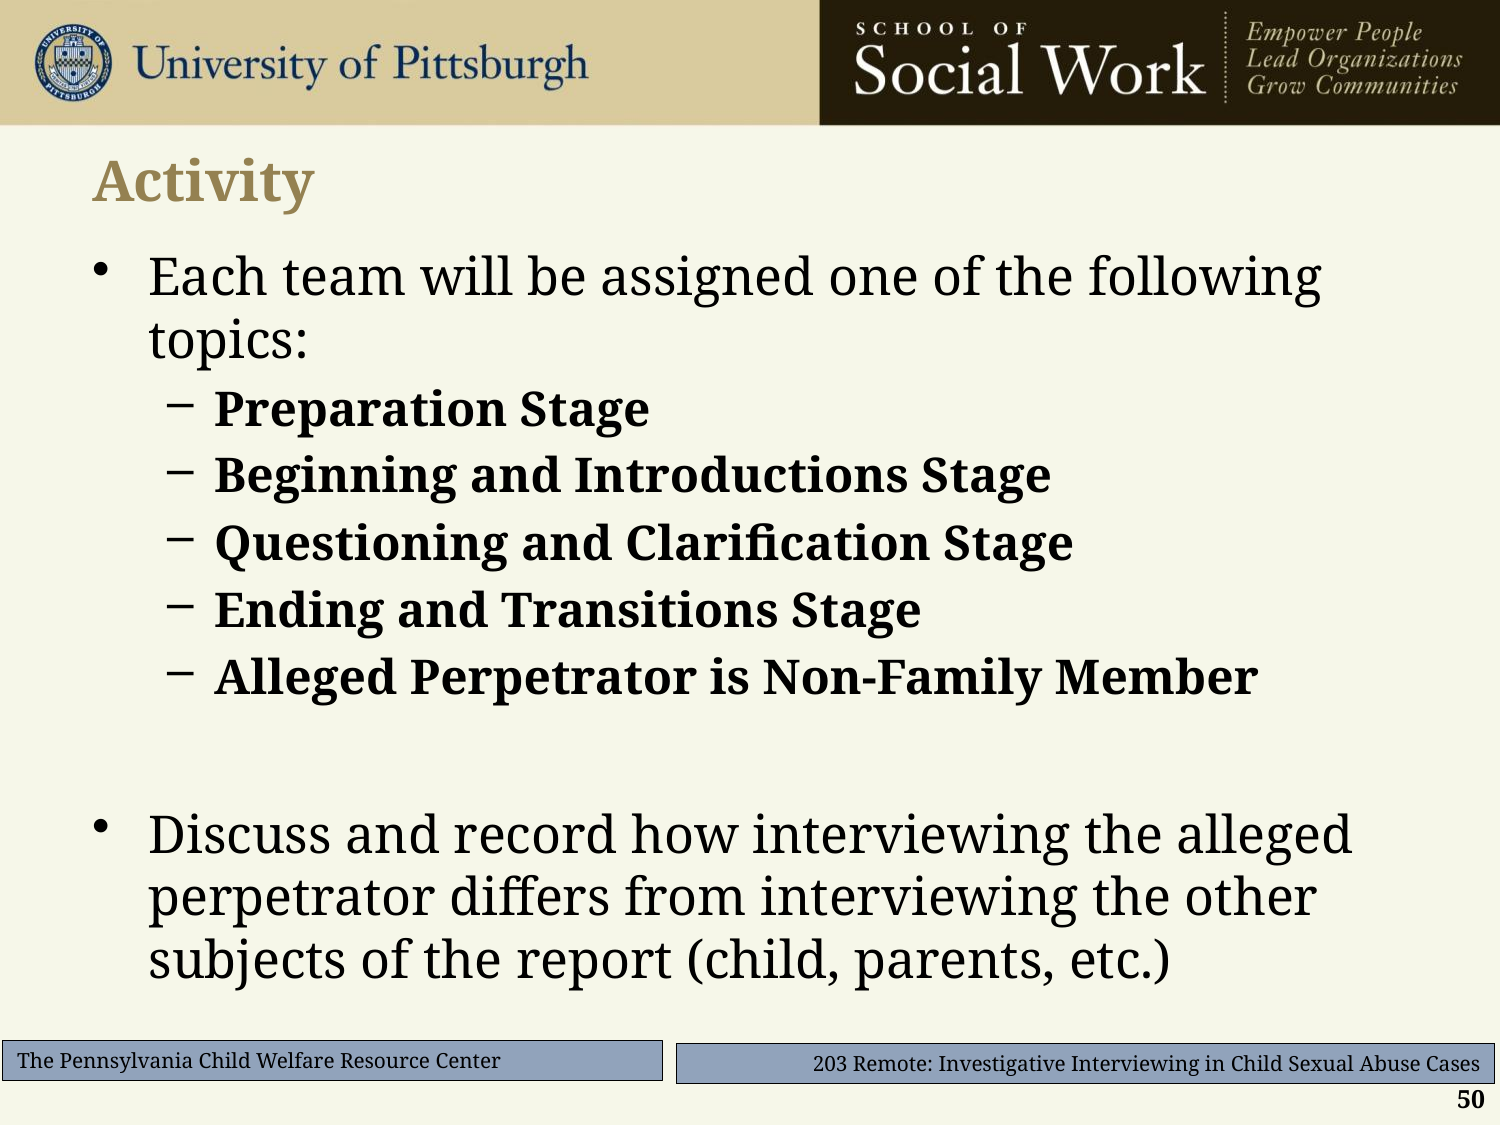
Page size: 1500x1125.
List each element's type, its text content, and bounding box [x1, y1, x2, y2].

picture [0, 0, 1500, 1125]
slide_number 50 [1332, 1085, 1500, 1117]
title Activity [76, 129, 1428, 228]
list Each team will be assigned one of the following topics: Preparation Stage Beginning and Introductions Stage Questioning and Clarification Stage Ending and Transitions Stage Alleged Perpetrator is Non-Family Member Discuss and record how interviewing the alleged perpetrator differs from interviewing the other subjects of the report (child, parents, etc.) [76, 235, 1431, 1037]
